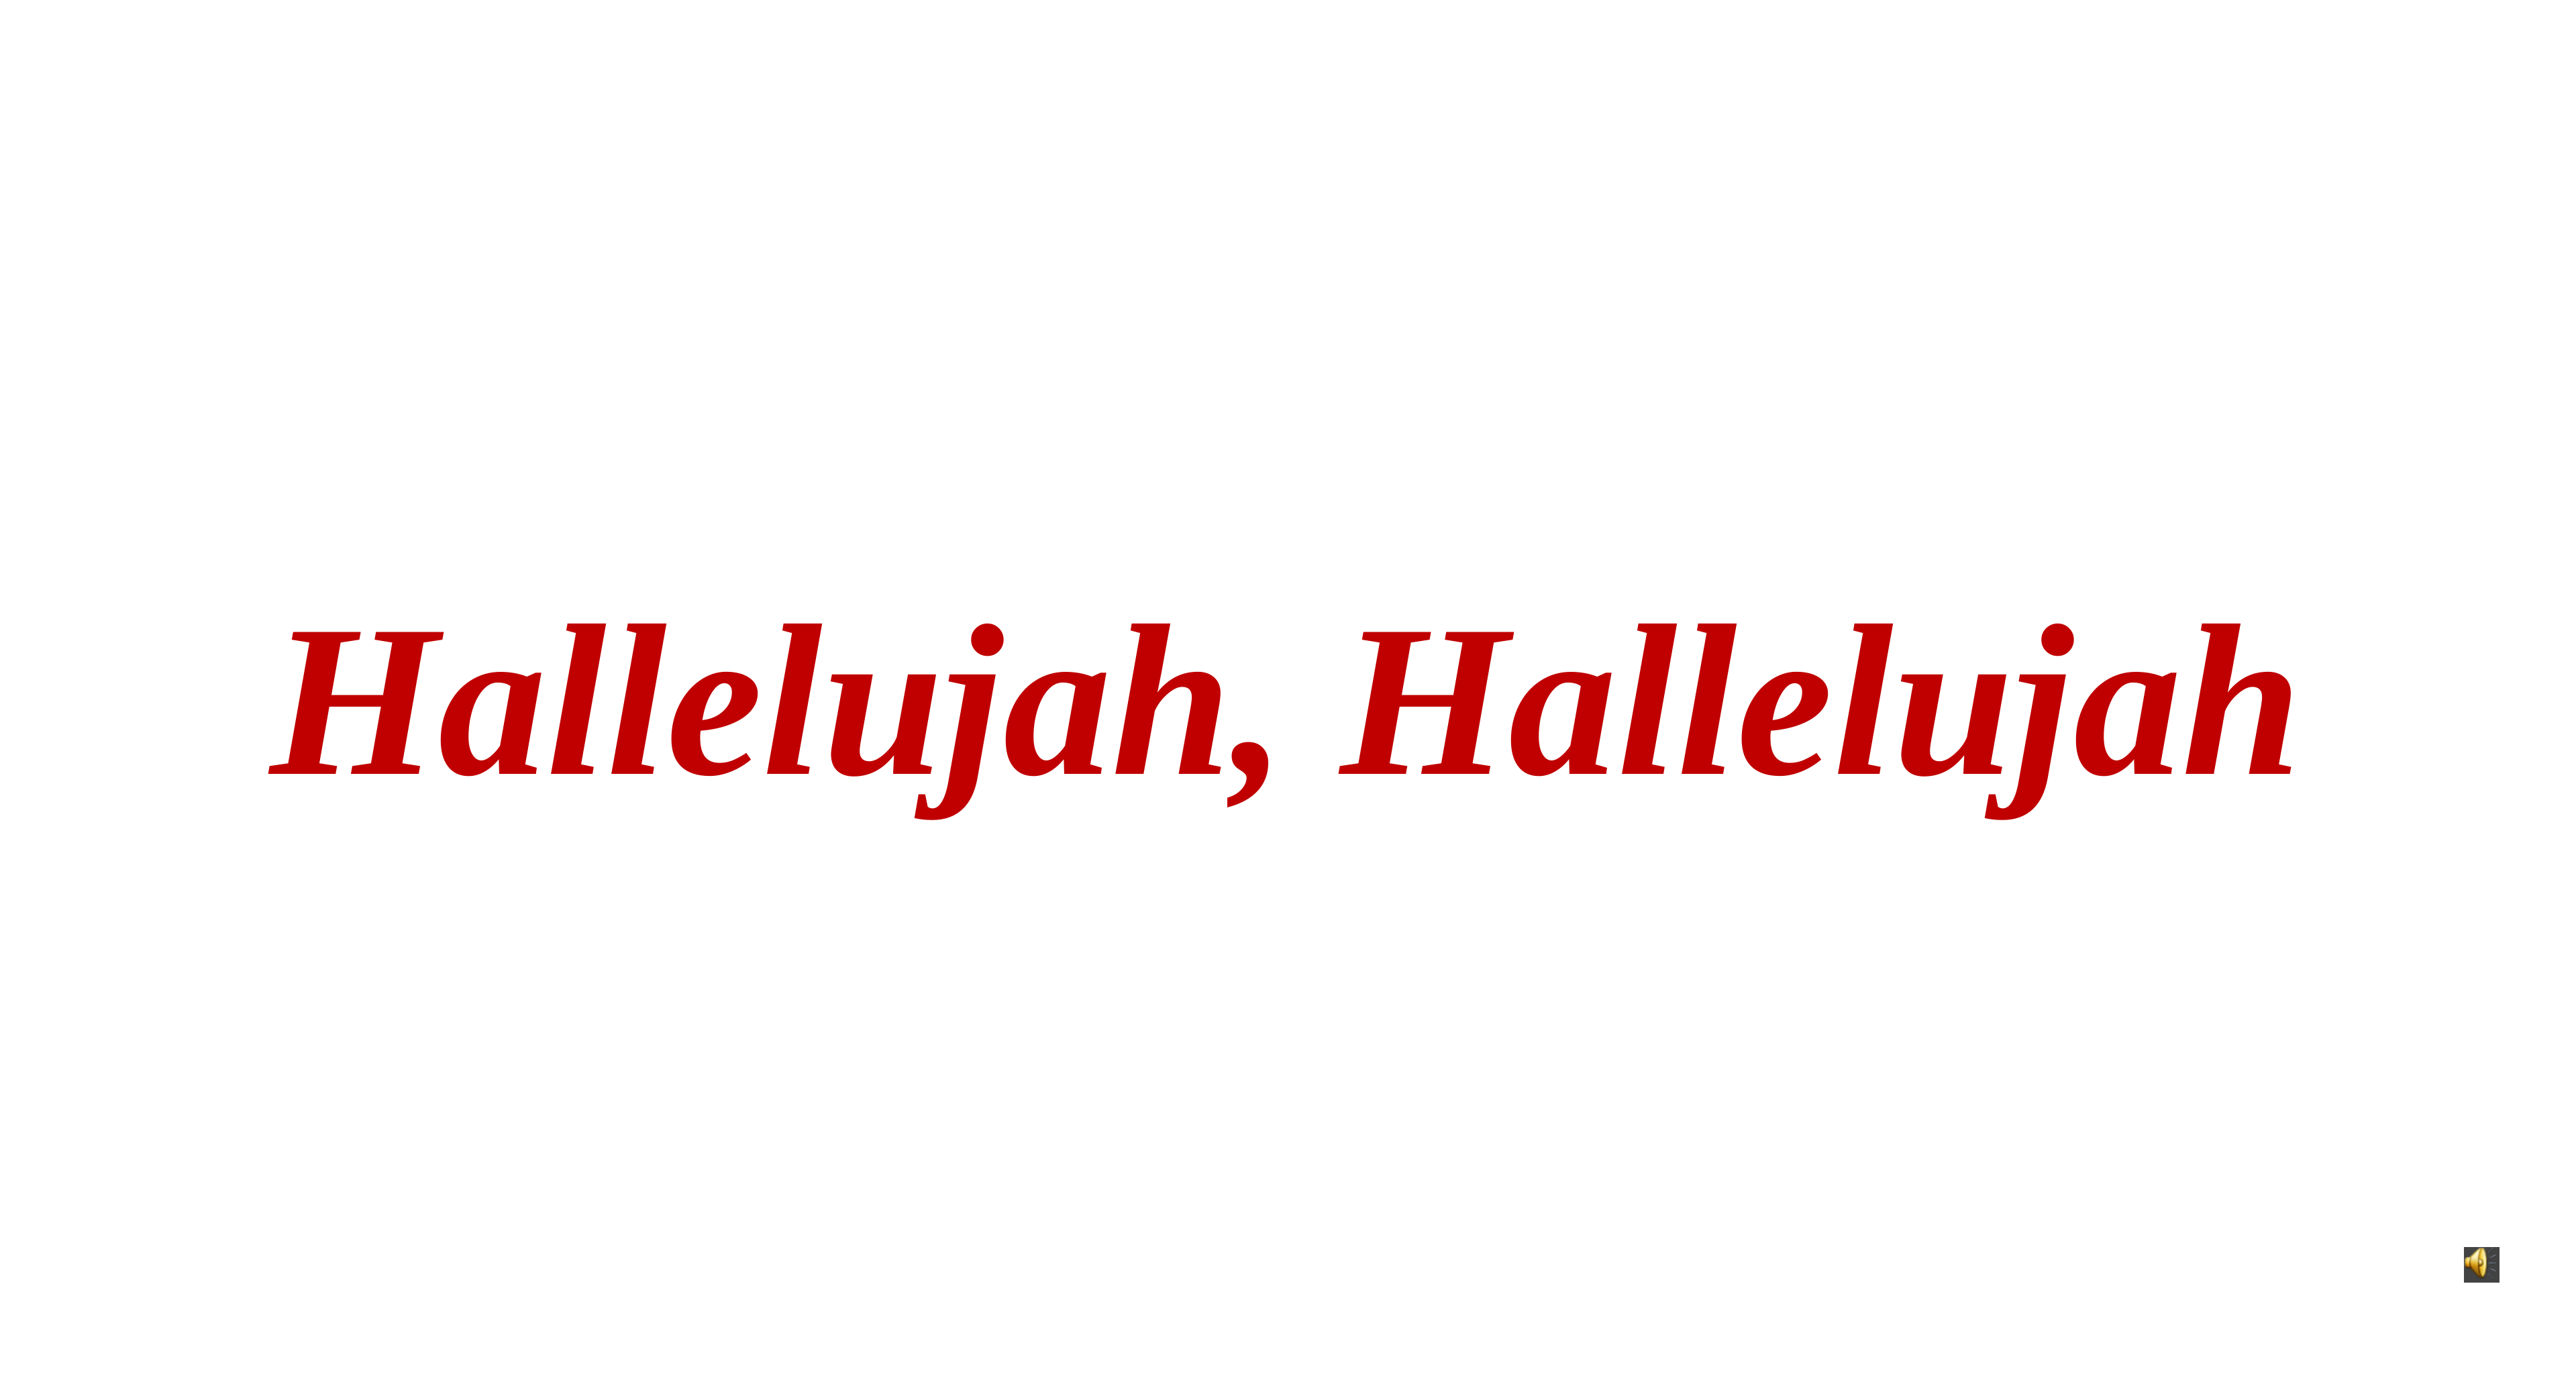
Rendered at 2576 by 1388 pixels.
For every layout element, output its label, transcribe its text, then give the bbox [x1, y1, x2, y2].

text_box Hallelujah, Hallelujah [0, 546, 2576, 830]
picture [2463, 1246, 2501, 1283]
